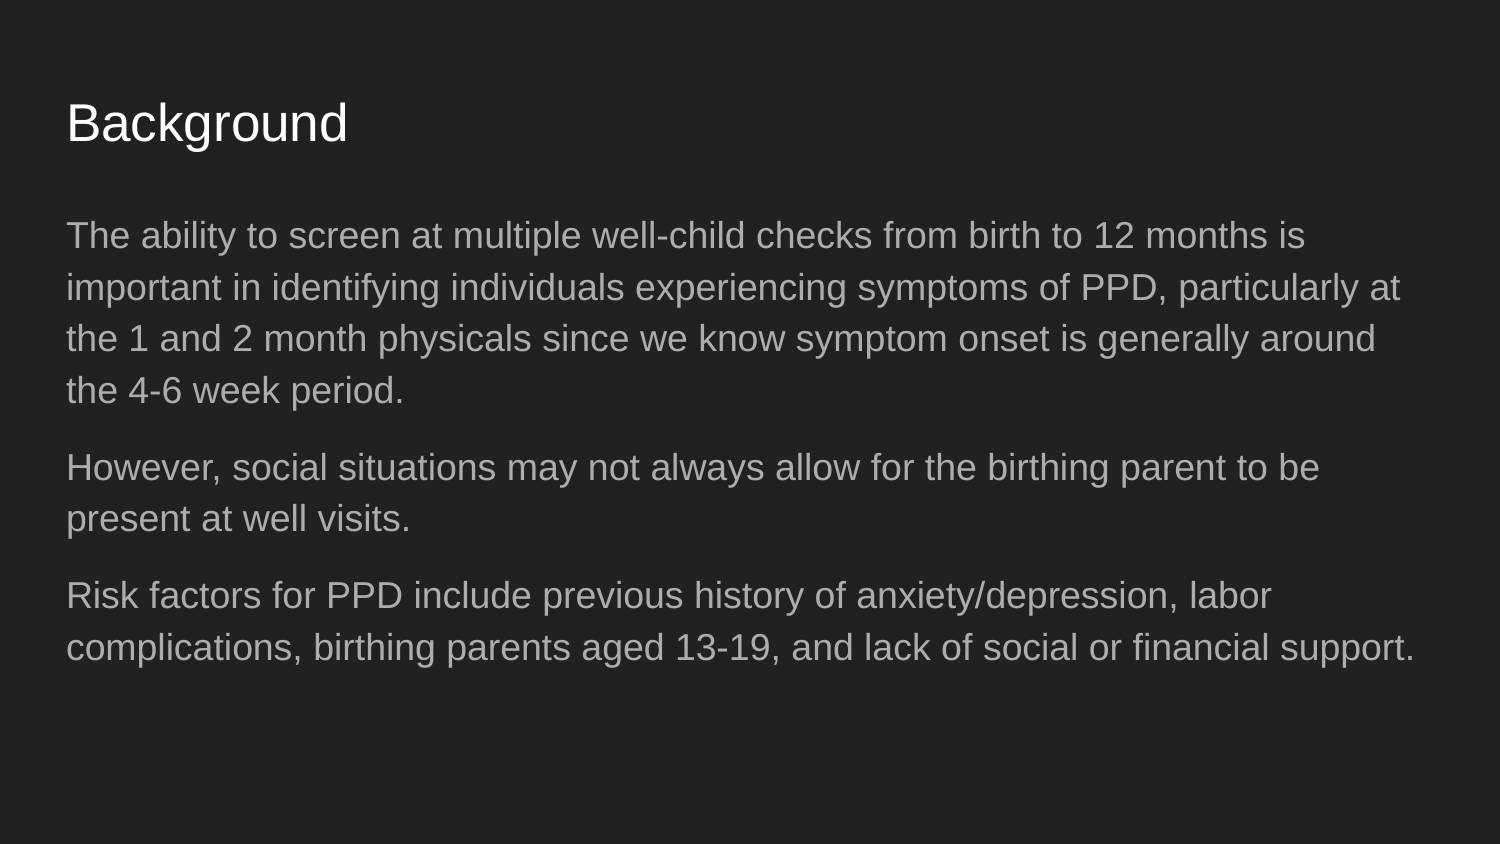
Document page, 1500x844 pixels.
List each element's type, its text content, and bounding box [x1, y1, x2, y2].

list The ability to screen at multiple well-child checks from birth to 12 months is important in identifying individuals experiencing symptoms of PPD, particularly at the 1 and 2 month physicals since we know symptom onset is generally around the 4-6 week period. However, social situations may not always allow for the birthing parent to be present at well visits. Risk factors for PPD include previous history of anxiety/depression, labor complications, birthing parents aged 13-19, and lack of social or financial support. [51, 189, 1449, 750]
title Background [51, 72, 1449, 167]
